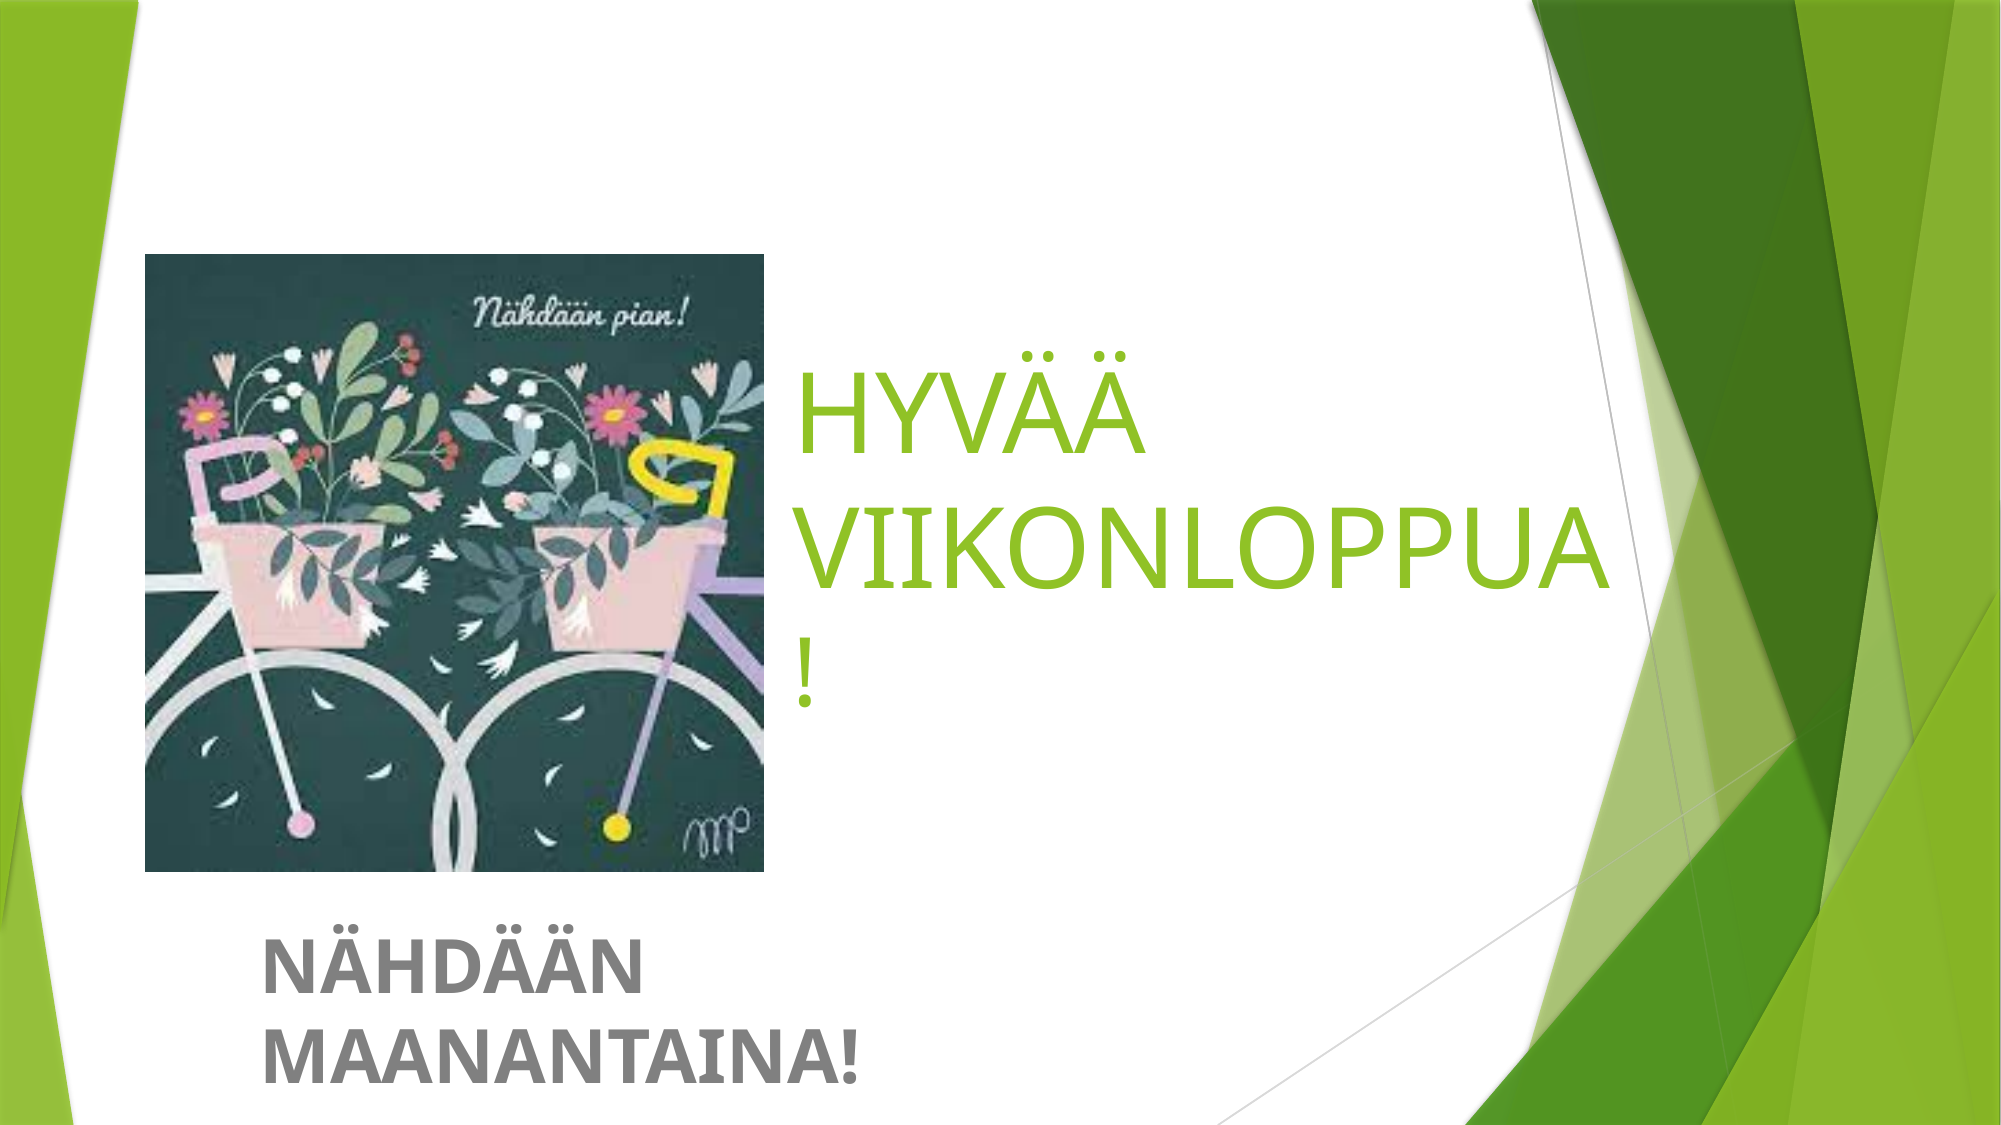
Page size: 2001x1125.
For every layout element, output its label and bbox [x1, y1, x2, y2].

text_box [0, 0, 2000, 1125]
picture [145, 253, 764, 873]
